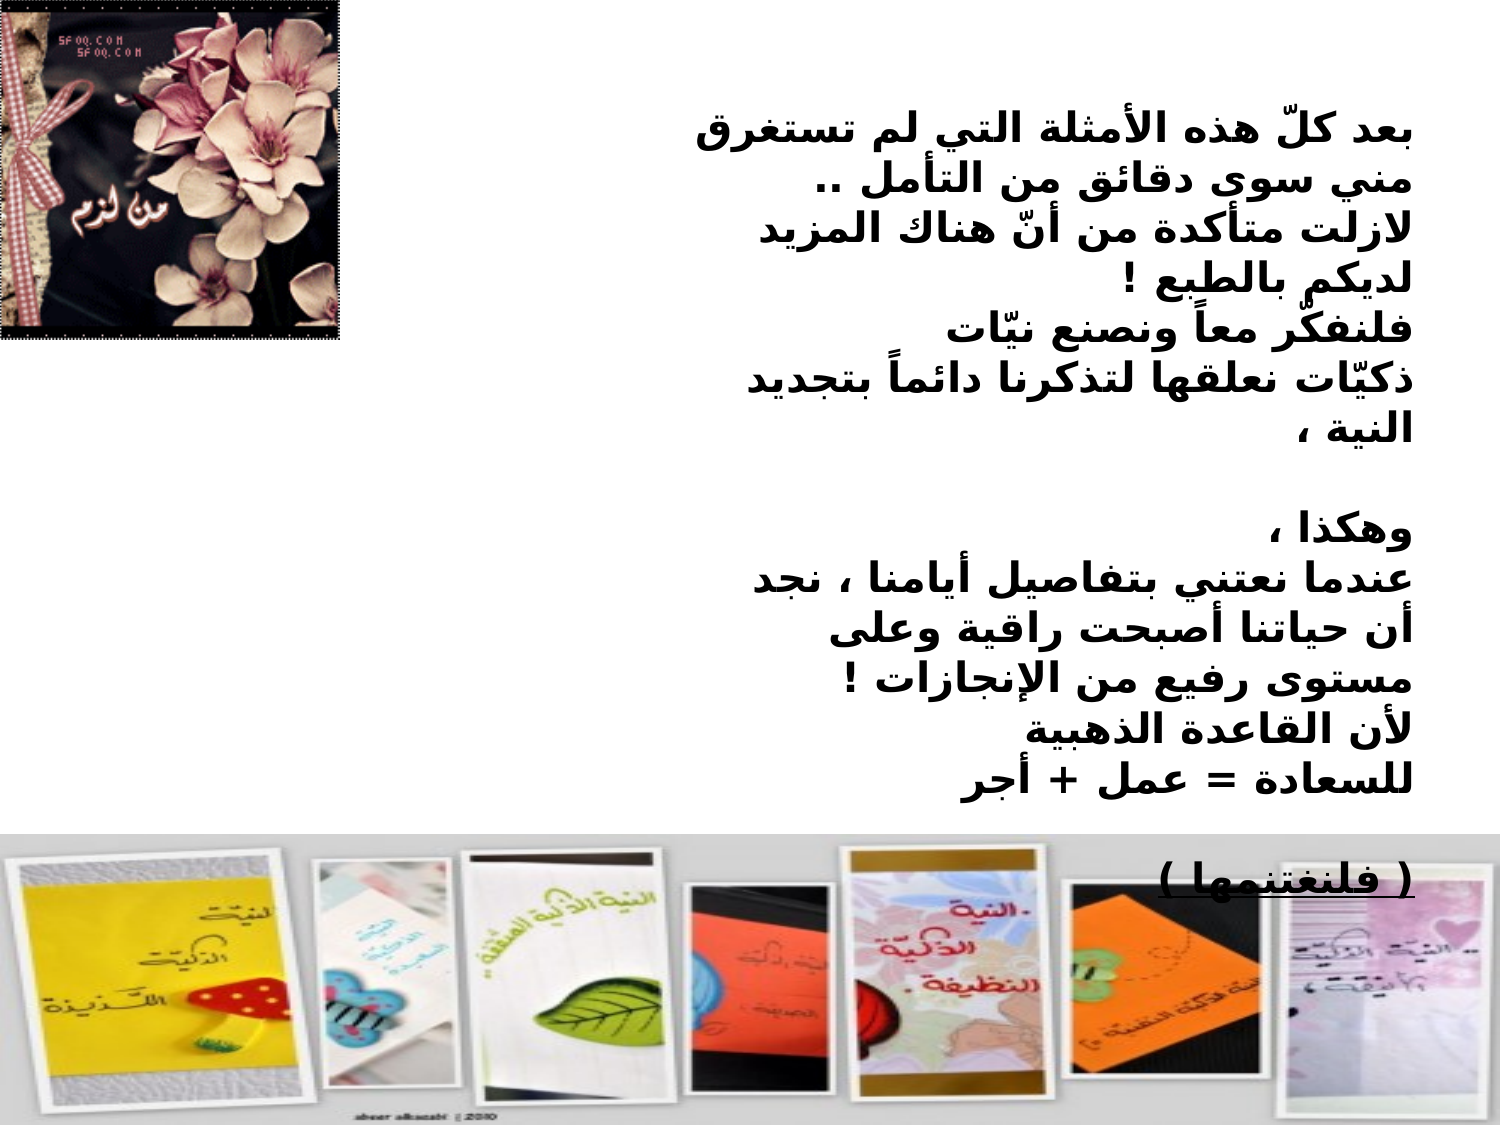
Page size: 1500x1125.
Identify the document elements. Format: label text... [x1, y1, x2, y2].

text_box بعد كلّ هذه الأمثلة التي لم تستغرق مني سوى دقائق من التأمل .. لازلت متأكدة من أنّ هناك المزيد لديكم بالطبع ! فلنفكّر معاً ونصنع نيّات ذكيّات نعلقها لتذكرنا دائماً بتجديد النية ، وهكذا ، عندما نعتني بتفاصيل أيامنا ، نجد أن حياتنا أصبحت راقية وعلى مستوى رفيع من الإنجازات ! لأن القاعدة الذهبية للسعادة = عمل + أجر ( فلنغتنمها ) [679, 93, 1430, 832]
picture [0, 0, 341, 341]
picture [0, 834, 1500, 1125]
